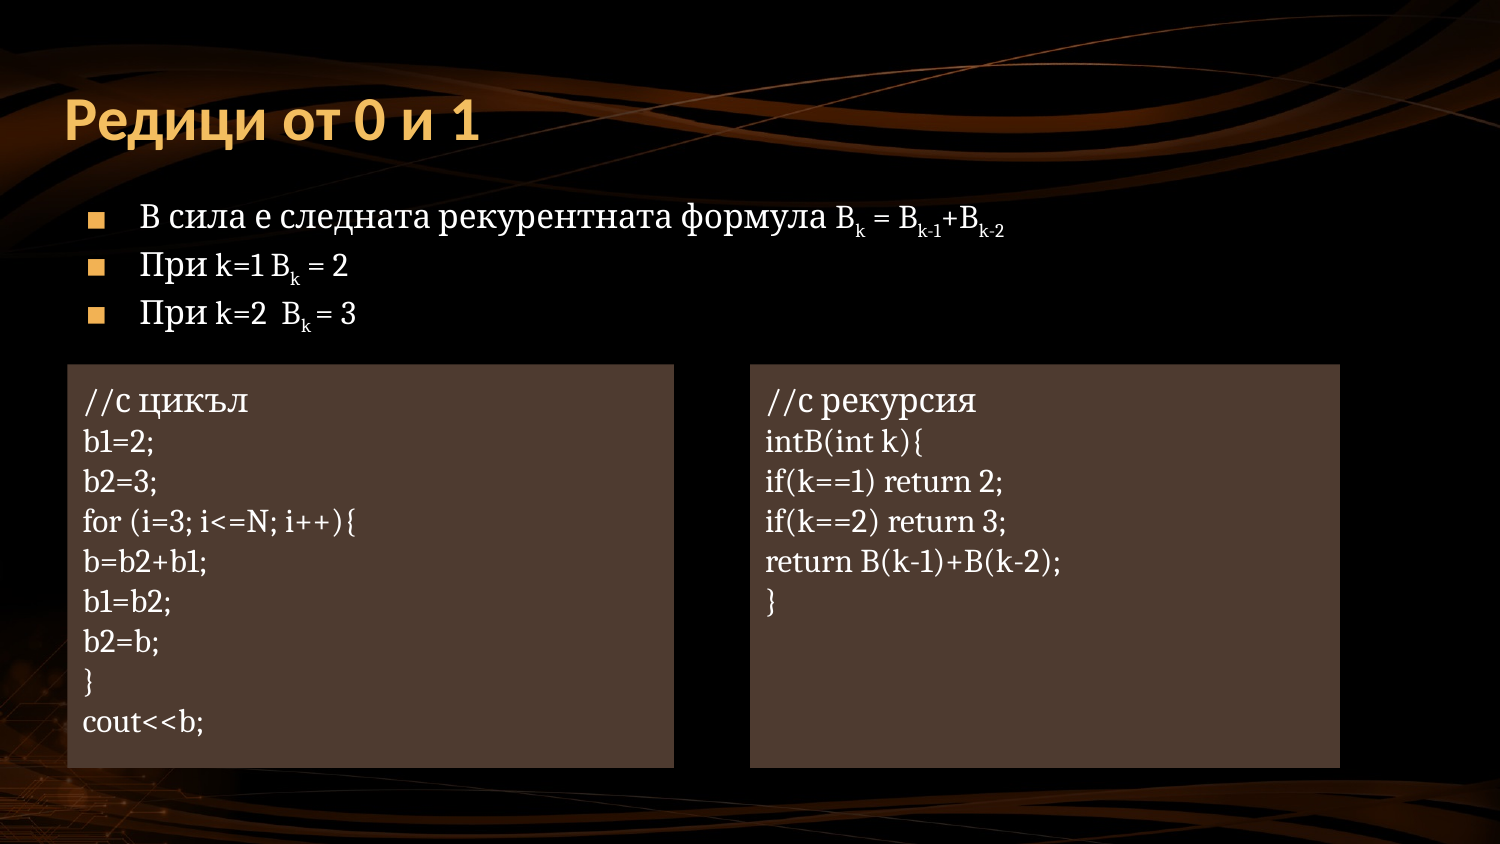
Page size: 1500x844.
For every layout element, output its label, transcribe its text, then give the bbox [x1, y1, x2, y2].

title Редици от 0 и 1 [51, 72, 1449, 167]
picture [0, 0, 1500, 844]
list В сила е следната рекурентната формула Bk = Bk-1+Bk-2 При k=1 Bk = 2 При k=2 Bk = 3 [51, 189, 1449, 750]
text_box //с рекурсия intB(int k){ if(k==1) return 2; if(k==2) return 3; return B(k-1)+B(k-2); } [750, 364, 1340, 768]
text_box //с цикъл b1=2; b2=3; for (i=3; i<=N; i++){ b=b2+b1; b1=b2; b2=b; } cout<<b; [67, 364, 674, 768]
